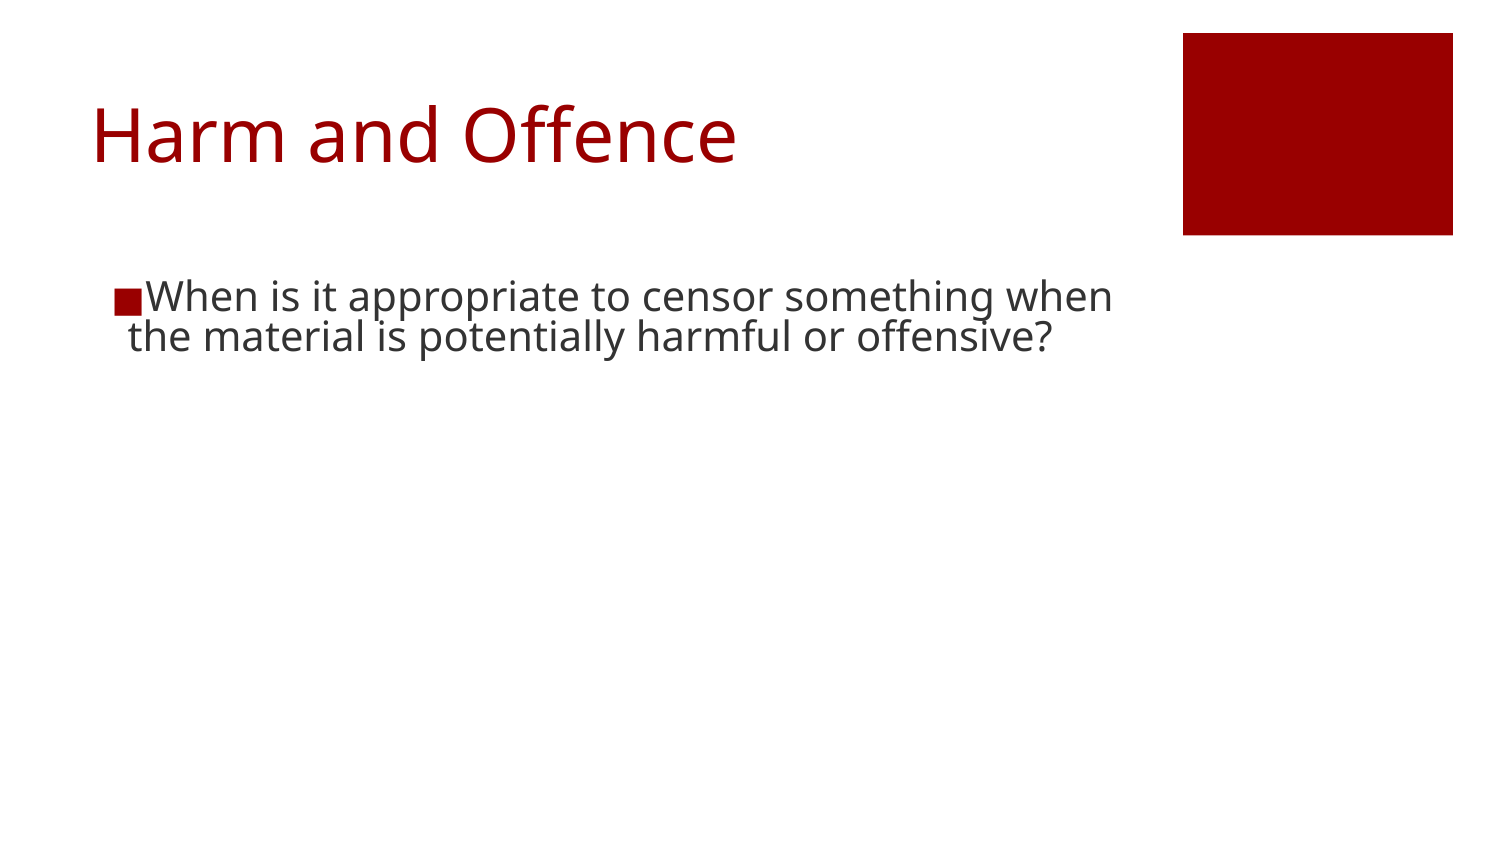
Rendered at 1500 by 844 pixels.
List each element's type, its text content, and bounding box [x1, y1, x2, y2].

title Harm and Offence [75, 51, 1143, 193]
list When is it appropriate to censor something when the material is potentially harmful or offensive? [75, 271, 1143, 754]
